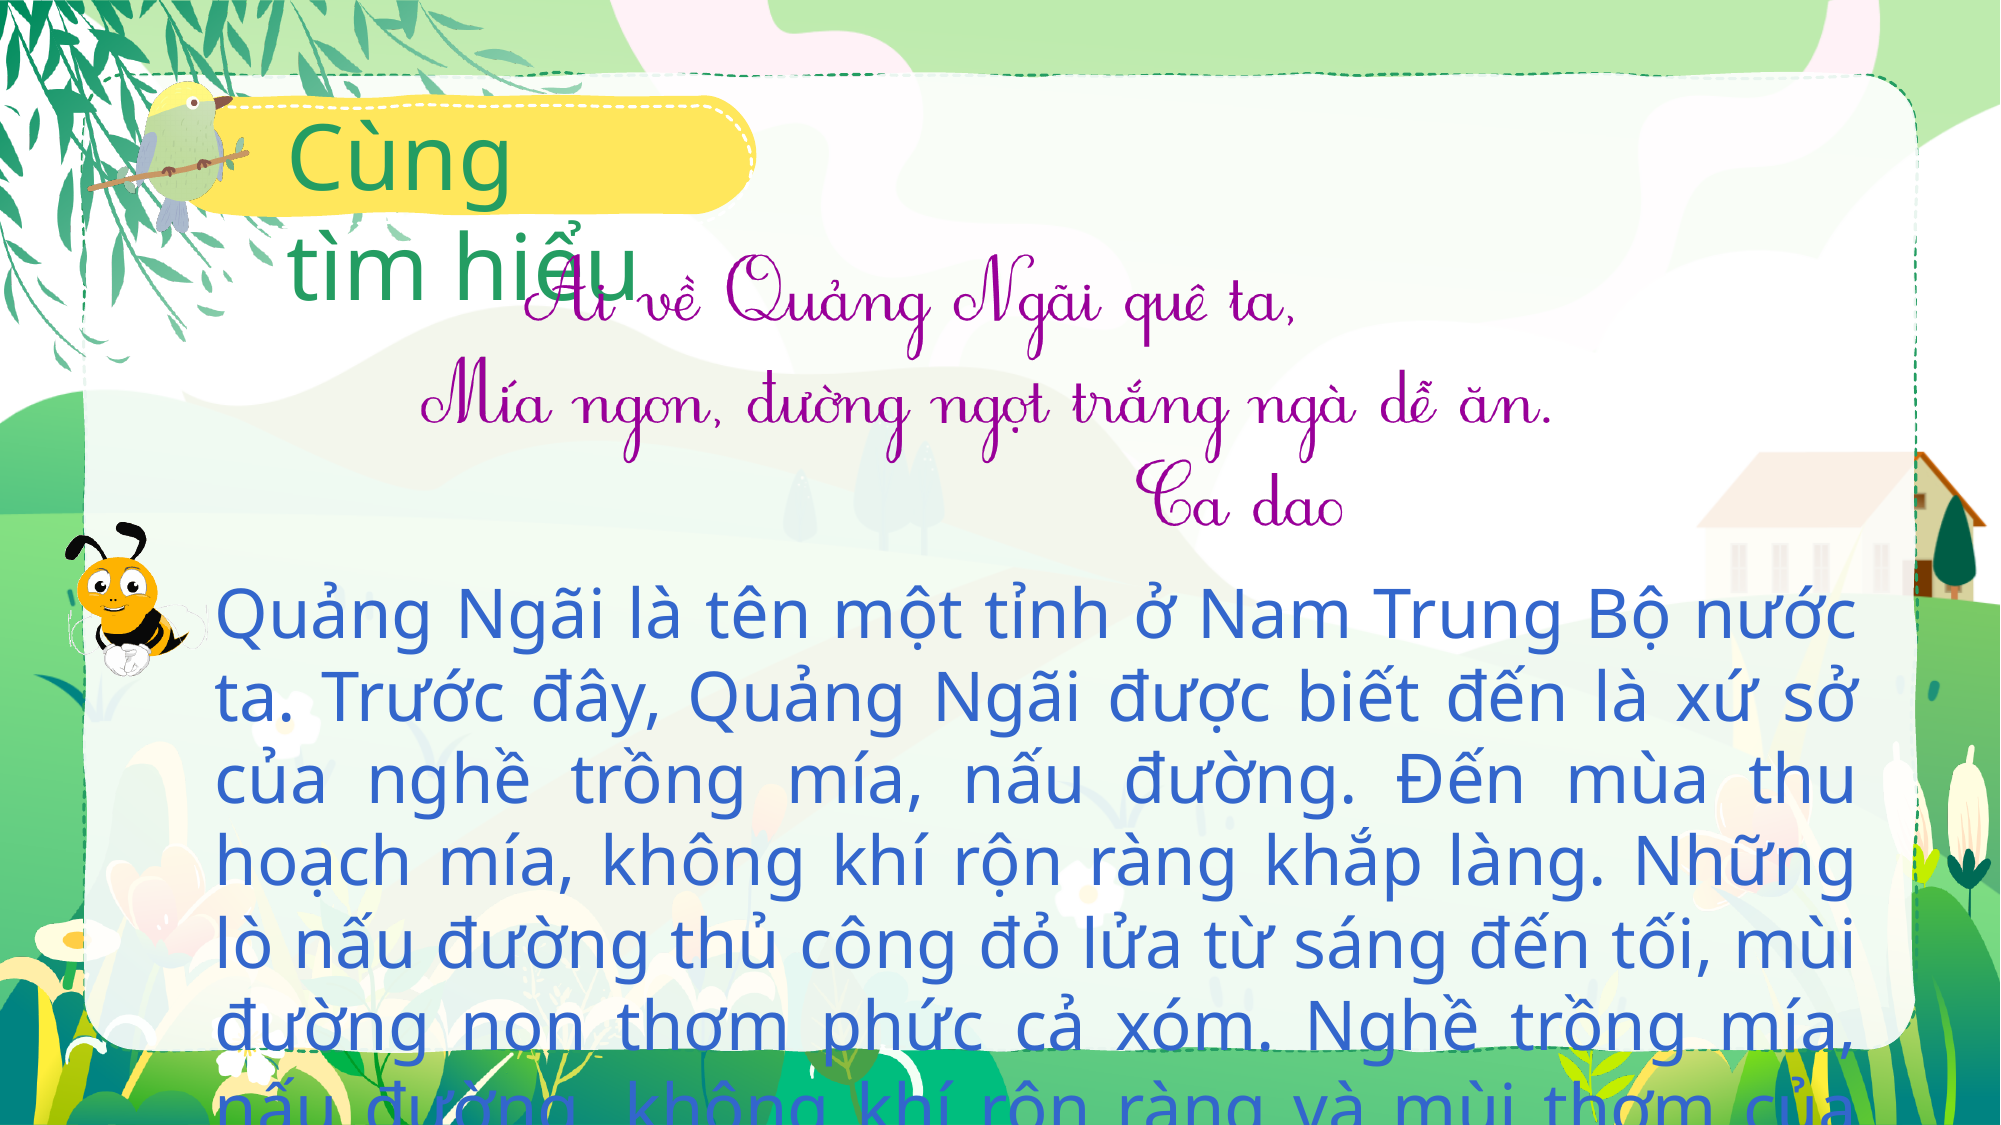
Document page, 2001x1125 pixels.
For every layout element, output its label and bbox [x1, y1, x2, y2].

text_box [84, 75, 757, 235]
picture [0, 0, 2000, 1125]
